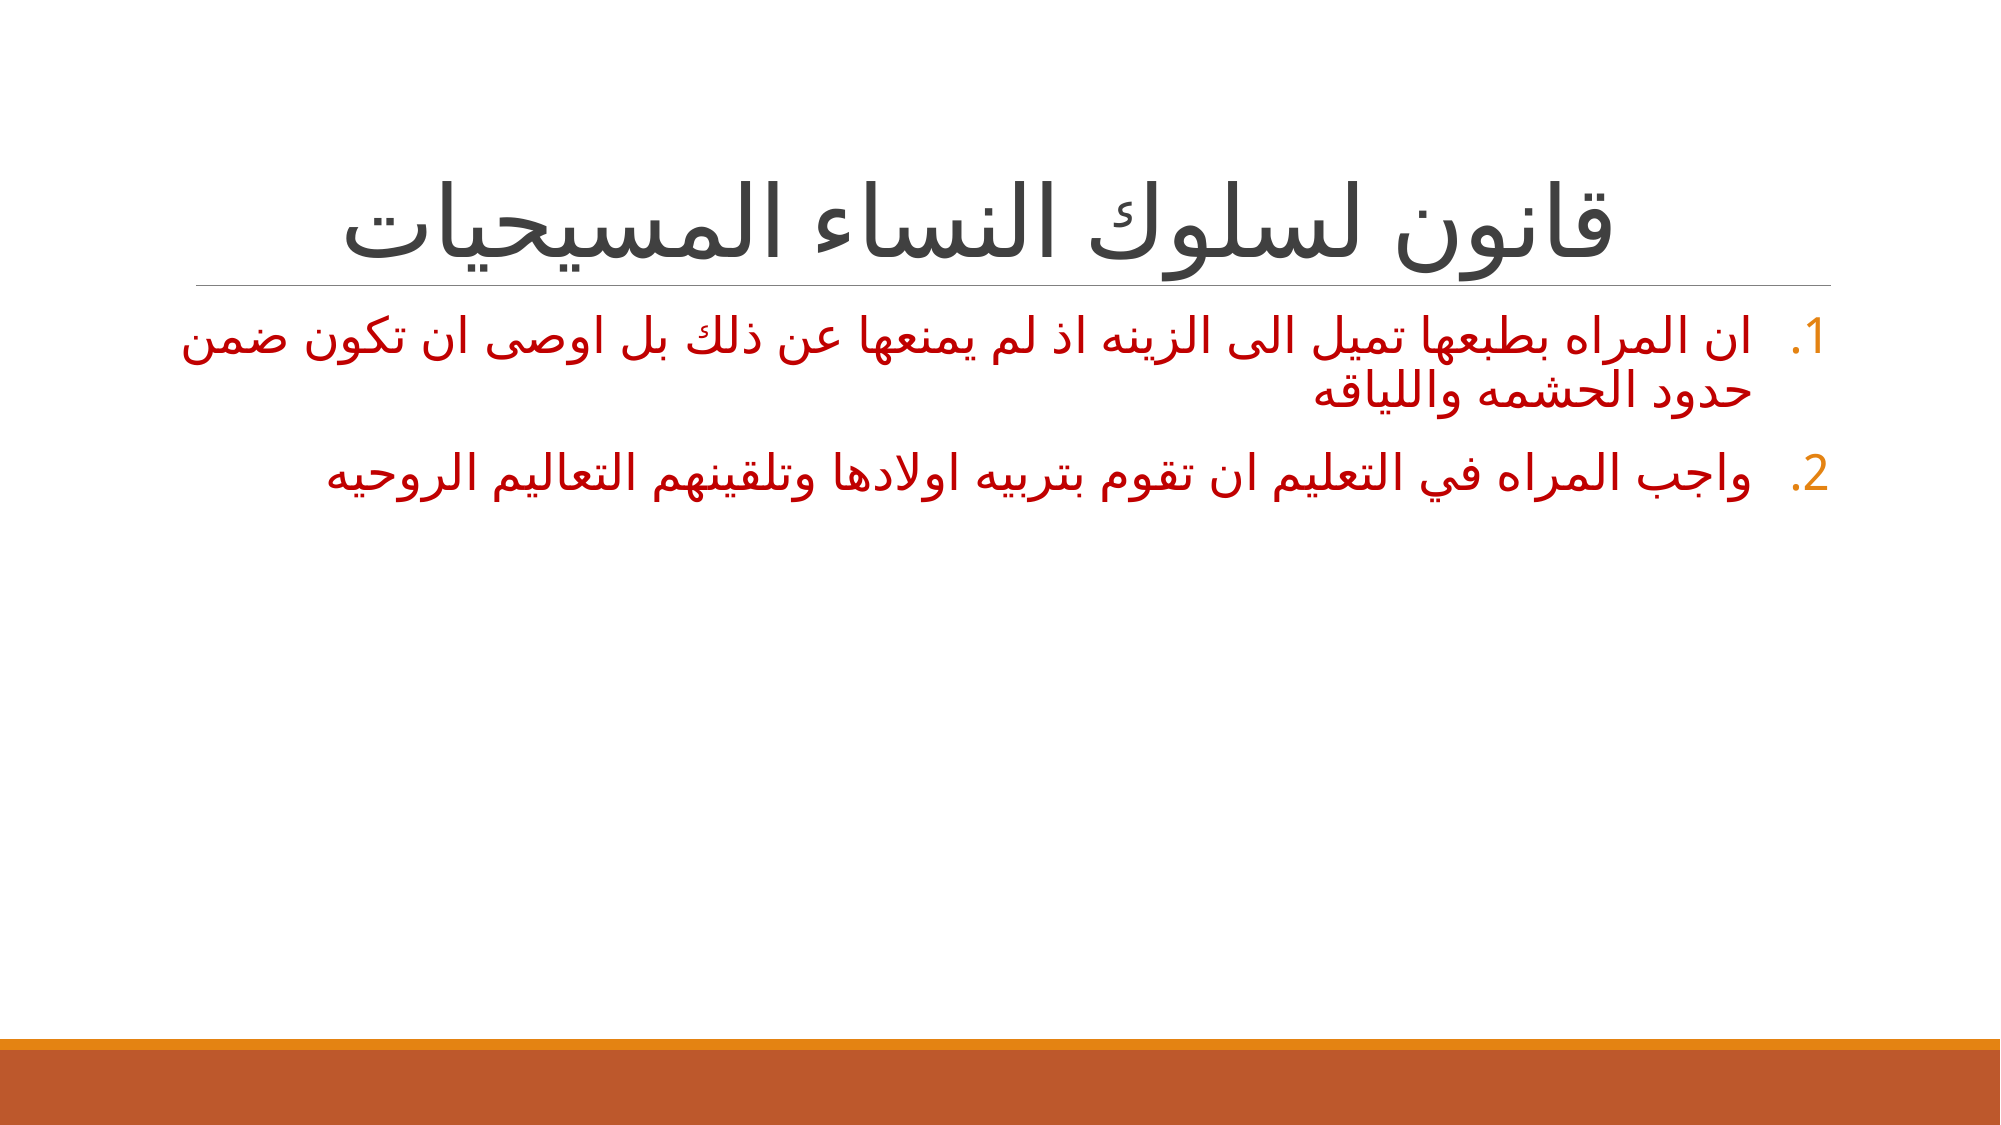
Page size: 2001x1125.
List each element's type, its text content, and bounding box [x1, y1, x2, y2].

list ان المراه بطبعها تميل الى الزينه اذ لم يمنعها عن ذلك بل اوصى ان تكون ضمن حدود الحشمه واللياقه واجب المراه في التعليم ان تقوم بتربيه اولادها وتلقينهم التعاليم الروحيه [180, 302, 1830, 963]
title قانون لسلوك النساء المسيحيات [180, 47, 1830, 285]
